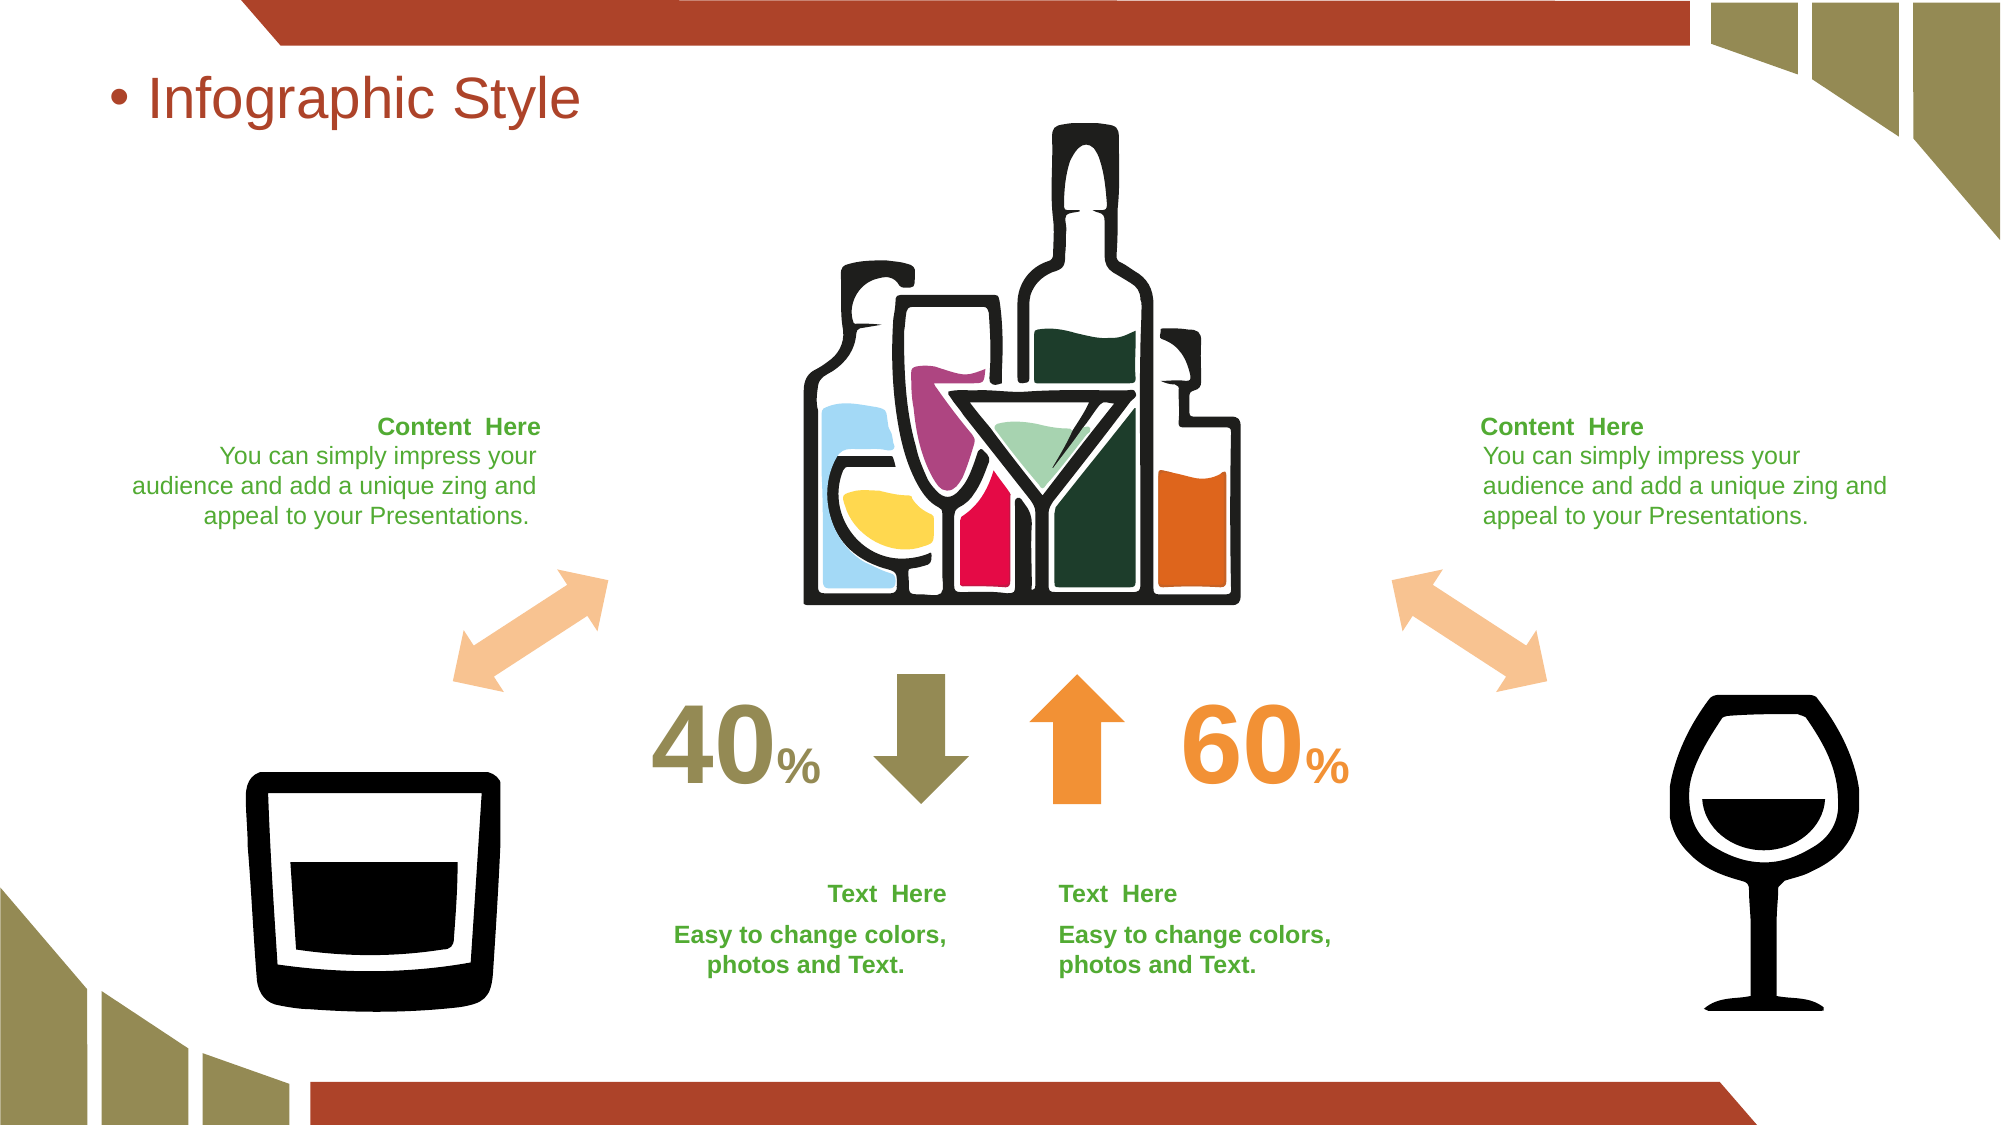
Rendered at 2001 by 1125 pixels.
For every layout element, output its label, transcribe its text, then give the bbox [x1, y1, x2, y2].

picture [1669, 693, 1860, 1011]
picture [243, 772, 501, 1013]
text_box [1029, 663, 1372, 815]
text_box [1465, 403, 1912, 539]
list Infographic Style [94, 60, 1994, 180]
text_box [629, 663, 969, 815]
text_box [451, 567, 610, 694]
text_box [645, 870, 962, 987]
text_box [1390, 567, 1549, 694]
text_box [1043, 870, 1355, 987]
picture [803, 123, 1241, 607]
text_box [109, 403, 556, 539]
